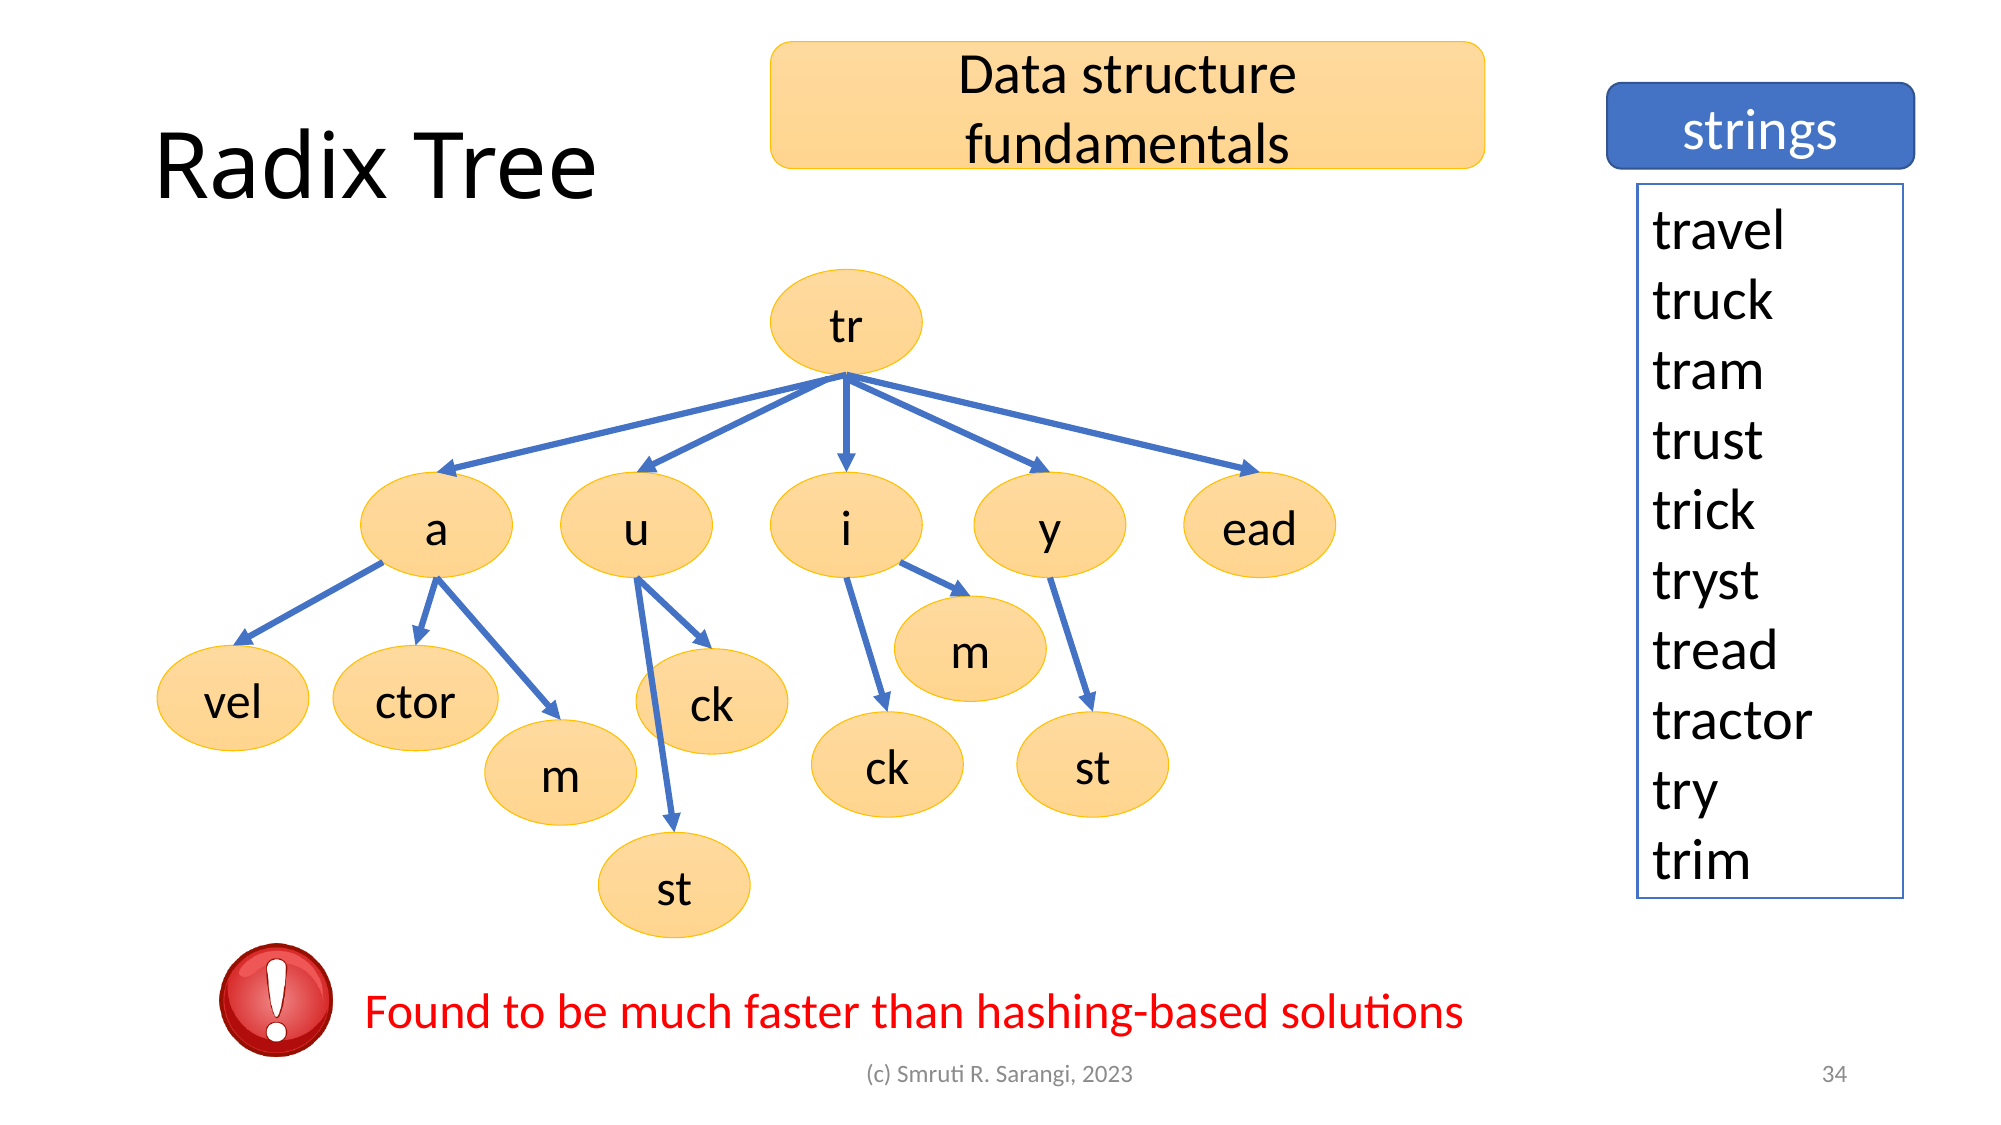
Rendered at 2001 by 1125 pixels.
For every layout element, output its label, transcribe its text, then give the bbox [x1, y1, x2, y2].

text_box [436, 577, 561, 720]
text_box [846, 374, 1260, 473]
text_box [1049, 577, 1093, 712]
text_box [415, 577, 436, 646]
text_box m [484, 719, 636, 826]
text_box m [893, 595, 1047, 702]
text_box Found to be much faster than hashing-based solutions [349, 970, 1480, 1046]
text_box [636, 378, 829, 473]
text_box ck [675, 648, 789, 755]
text_box y [973, 473, 1127, 579]
text_box a [360, 471, 513, 577]
text_box tr [769, 268, 923, 374]
picture [219, 943, 333, 1057]
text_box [846, 577, 888, 712]
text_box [232, 562, 383, 646]
text_box strings [1606, 81, 1916, 170]
footer (c) Smruti R. Sarangi, 2023 [662, 1042, 1338, 1103]
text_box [675, 577, 713, 649]
title Radix Tree [137, 59, 1863, 278]
text_box u [560, 473, 713, 579]
text_box ctor [332, 644, 492, 752]
text_box i [769, 473, 923, 579]
text_box travel truck tram trust trick tryst tread tractor try trim [1636, 183, 1904, 899]
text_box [900, 562, 971, 597]
text_box ead [1183, 471, 1337, 579]
text_box Data structure fundamentals [769, 41, 1486, 170]
text_box st [1016, 711, 1170, 818]
slide_number 34 [1412, 1042, 1863, 1103]
text_box vel [156, 644, 310, 752]
text_box ck [811, 711, 964, 818]
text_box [436, 374, 846, 473]
text_box st [597, 831, 751, 939]
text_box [636, 577, 675, 833]
